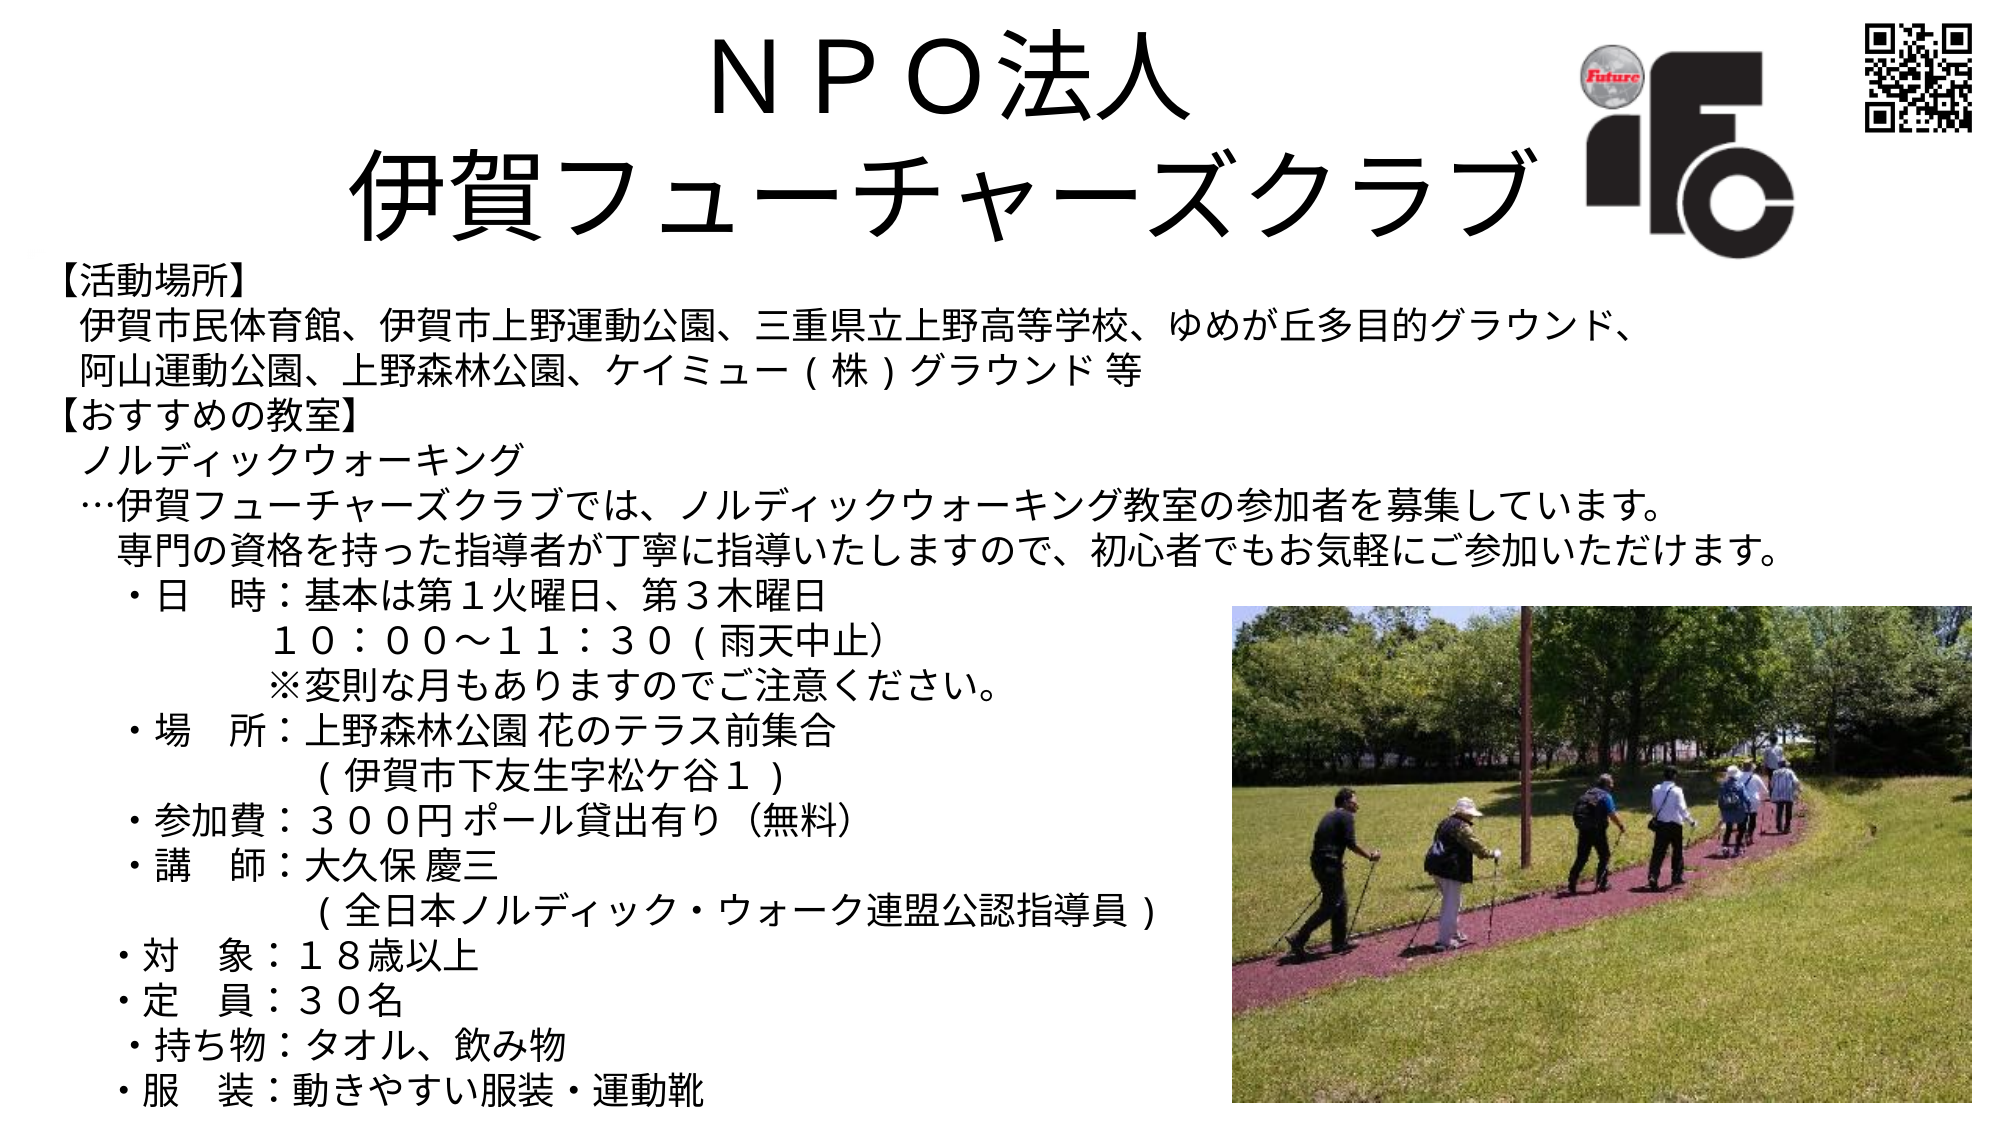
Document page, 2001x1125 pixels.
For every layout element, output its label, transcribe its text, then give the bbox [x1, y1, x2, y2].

text_box ＮＰＯ法人 伊賀フューチャーズクラブ [281, 6, 1608, 249]
text_box 【活動場所】 伊賀市民体育館、伊賀市上野運動公園、三重県立上野高等学校、ゆめが丘多目的グラウンド、 阿山運動公園、上野森林公園、ケイミュー(株)グラウンド 等 【おすすめの教室】 ノルディックウォーキング …伊賀フューチャーズクラブでは、ノルディックウォーキング教室の参加者を募集しています。 専門の資格を持った指導者が丁寧に指導いたしますので、初心者でもお気軽にご参加いただけます。 ・日 時：基本は第１火曜日、第３木曜日 １０：００～１１：３０(雨天中止） ※変則な月もありますのでご注意ください。 ・場 所：上野森林公園 花のテラス前集合 (伊賀市下友生字松ケ谷１) ・参加費：３００円 ポール貸出有り（無料） ・講 師：大久保 慶三 (全日本ノルディック・ウォーク連盟公認指導員) ・対 象：１８歳以上 ・定 員：３０名 ・持ち物：タオル、飲み物 ・服 装：動きやすい服装・運動靴 [26, 249, 1852, 1120]
picture [1232, 606, 1972, 1103]
picture [1859, 18, 1977, 136]
picture [1562, 39, 1825, 271]
